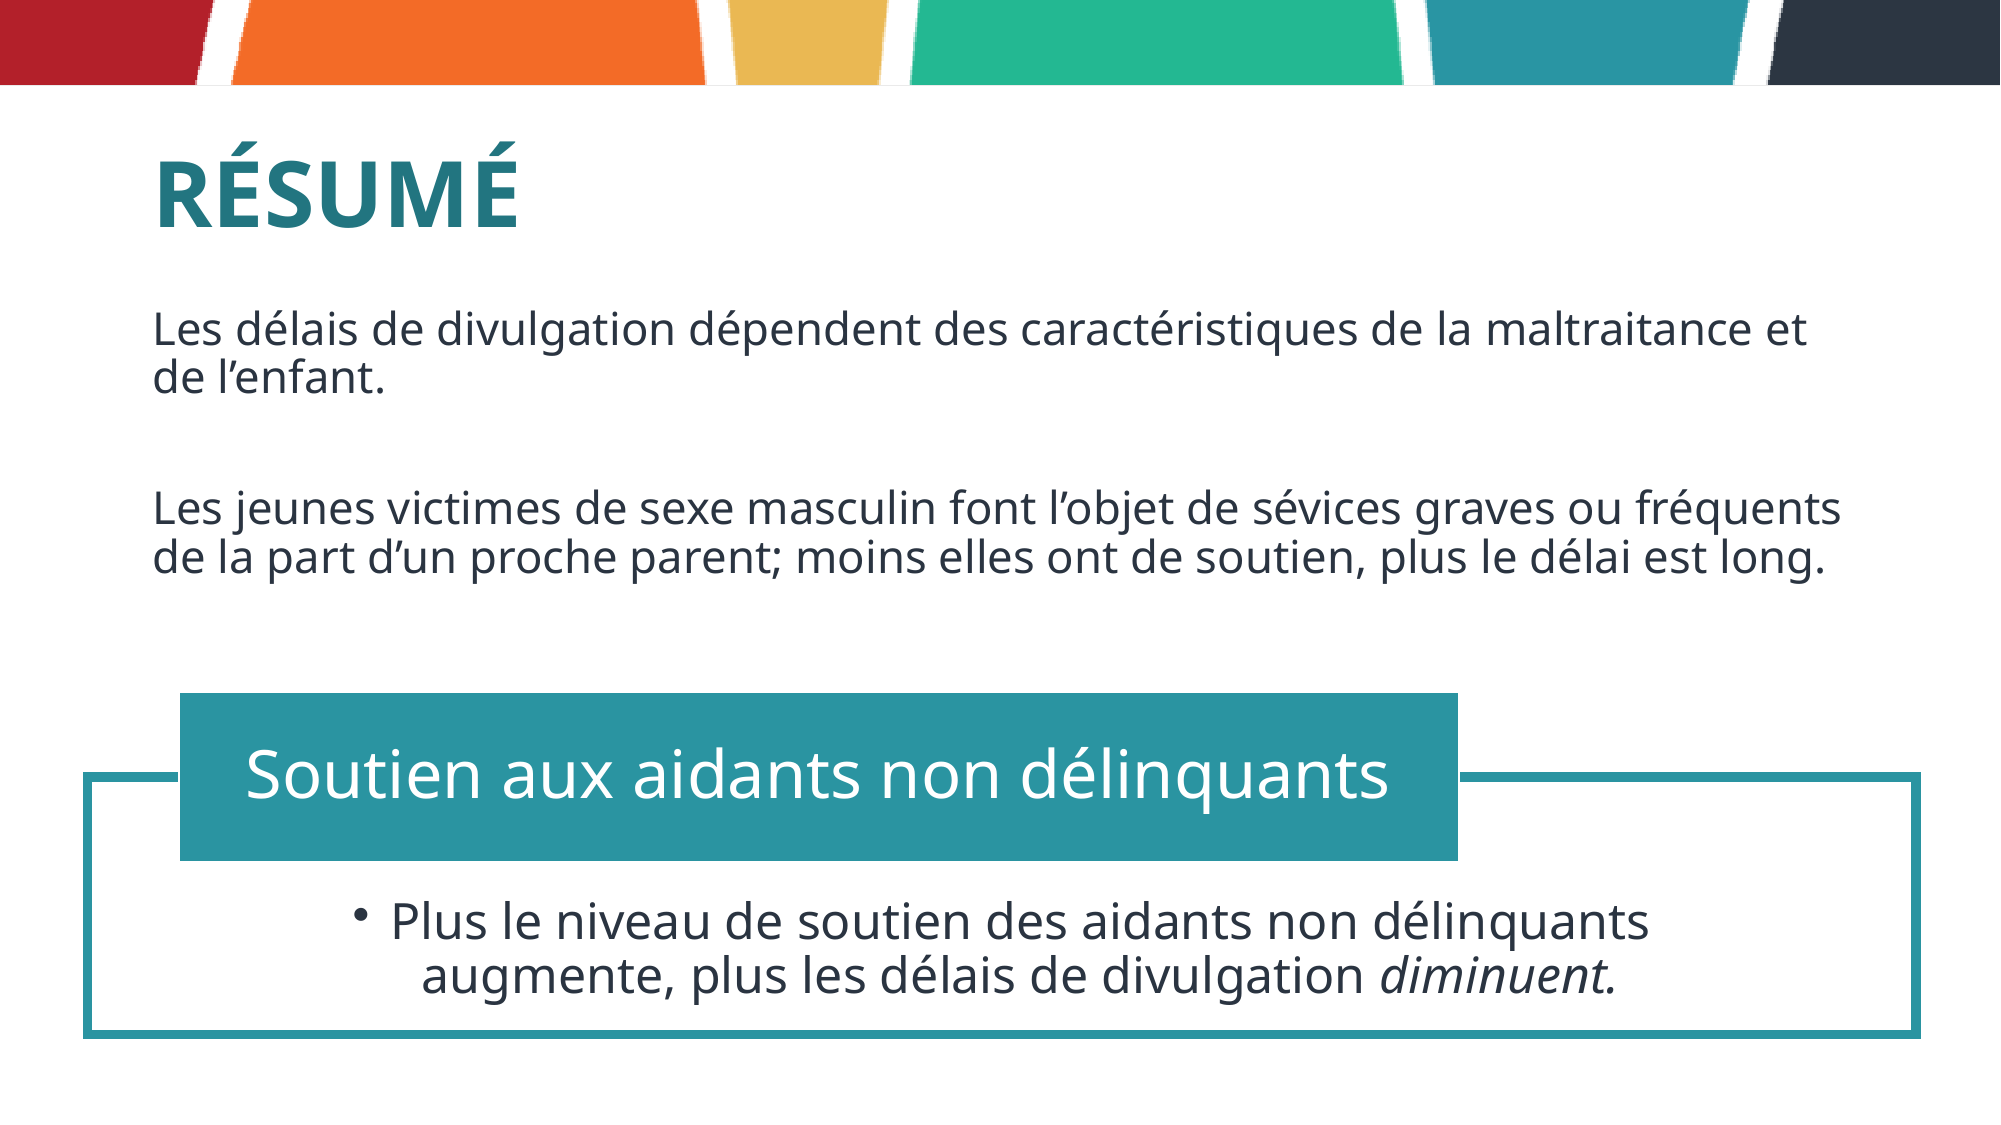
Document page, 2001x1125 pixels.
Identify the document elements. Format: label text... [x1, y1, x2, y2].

picture [0, 0, 2000, 86]
list Les délais de divulgation dépendent des caractéristiques de la maltraitance et de l’enfant. Les jeunes victimes de sexe masculin font l’objet de sévices graves ou fréquents de la part d’un proche parent; moins elles ont de soutien, plus le délai est long. [137, 298, 1863, 642]
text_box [87, 691, 1917, 1036]
title RÉSUMÉ [137, 89, 1863, 298]
